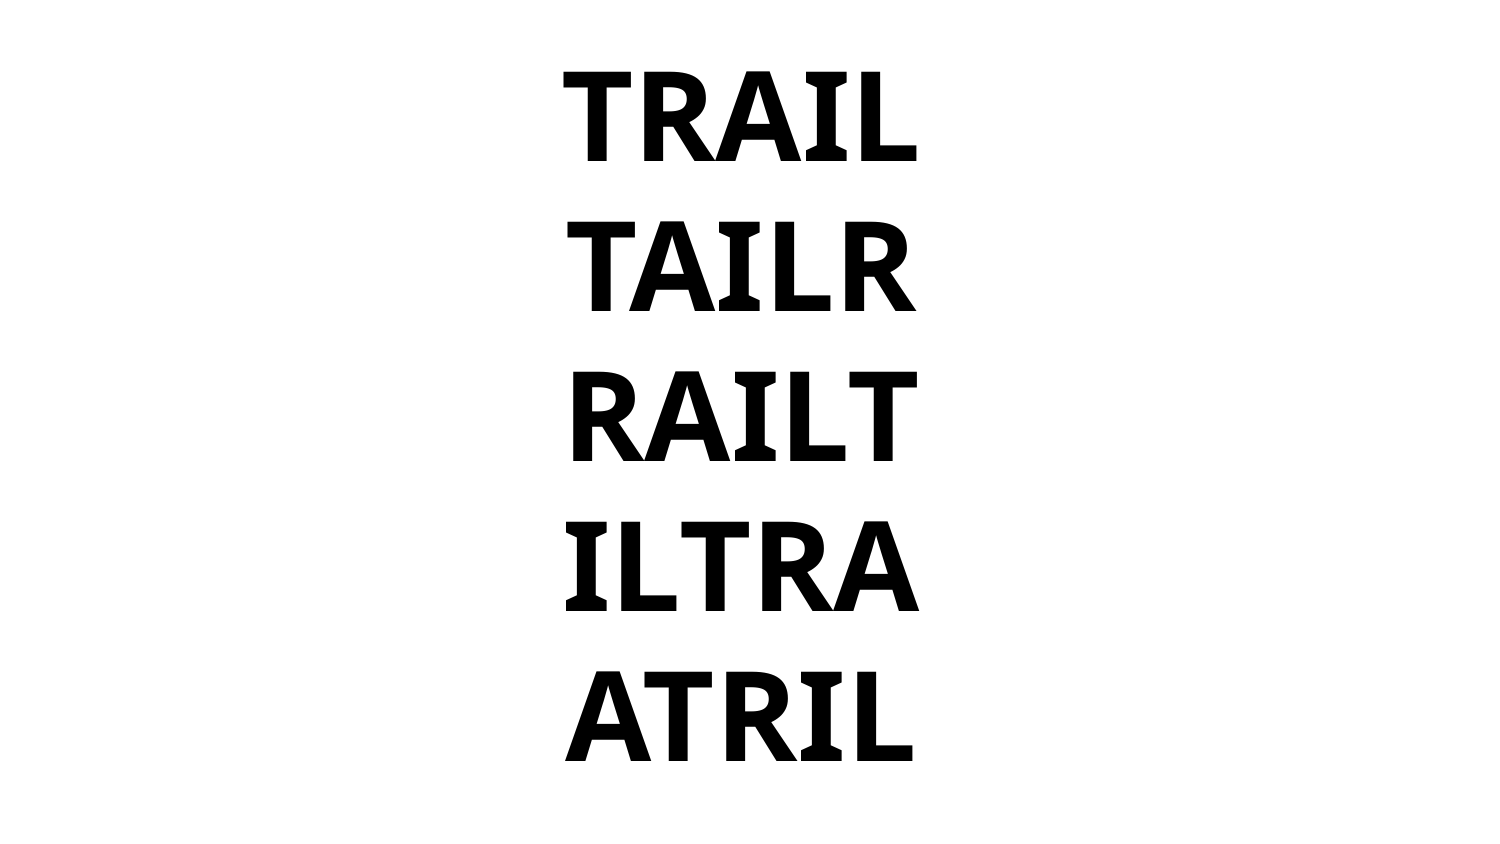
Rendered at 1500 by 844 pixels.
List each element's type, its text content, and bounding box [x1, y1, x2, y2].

title TRAIL TAILR RAILT ILTRA ATRIL [42, 107, 1441, 715]
